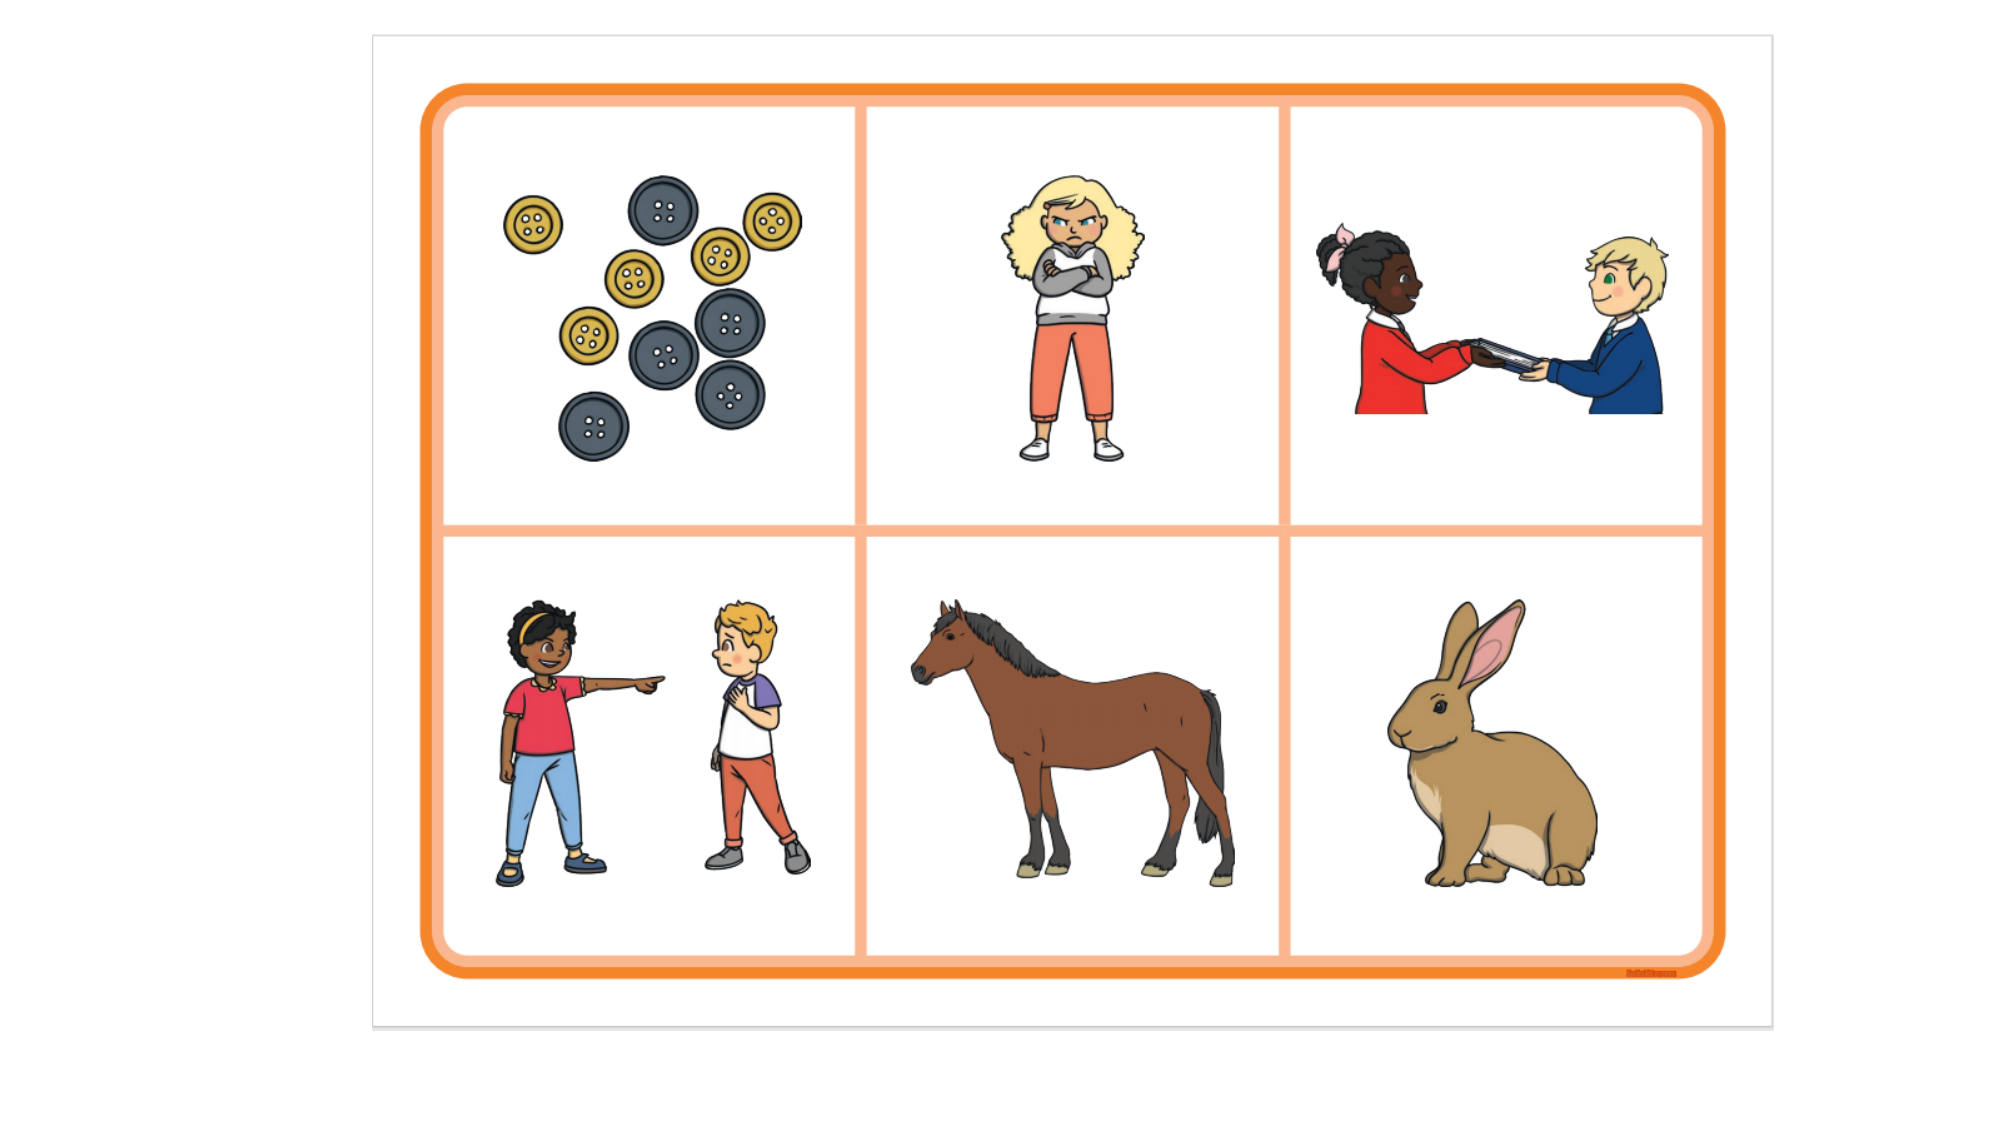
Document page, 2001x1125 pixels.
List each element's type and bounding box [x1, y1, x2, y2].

picture [372, 33, 1774, 1031]
